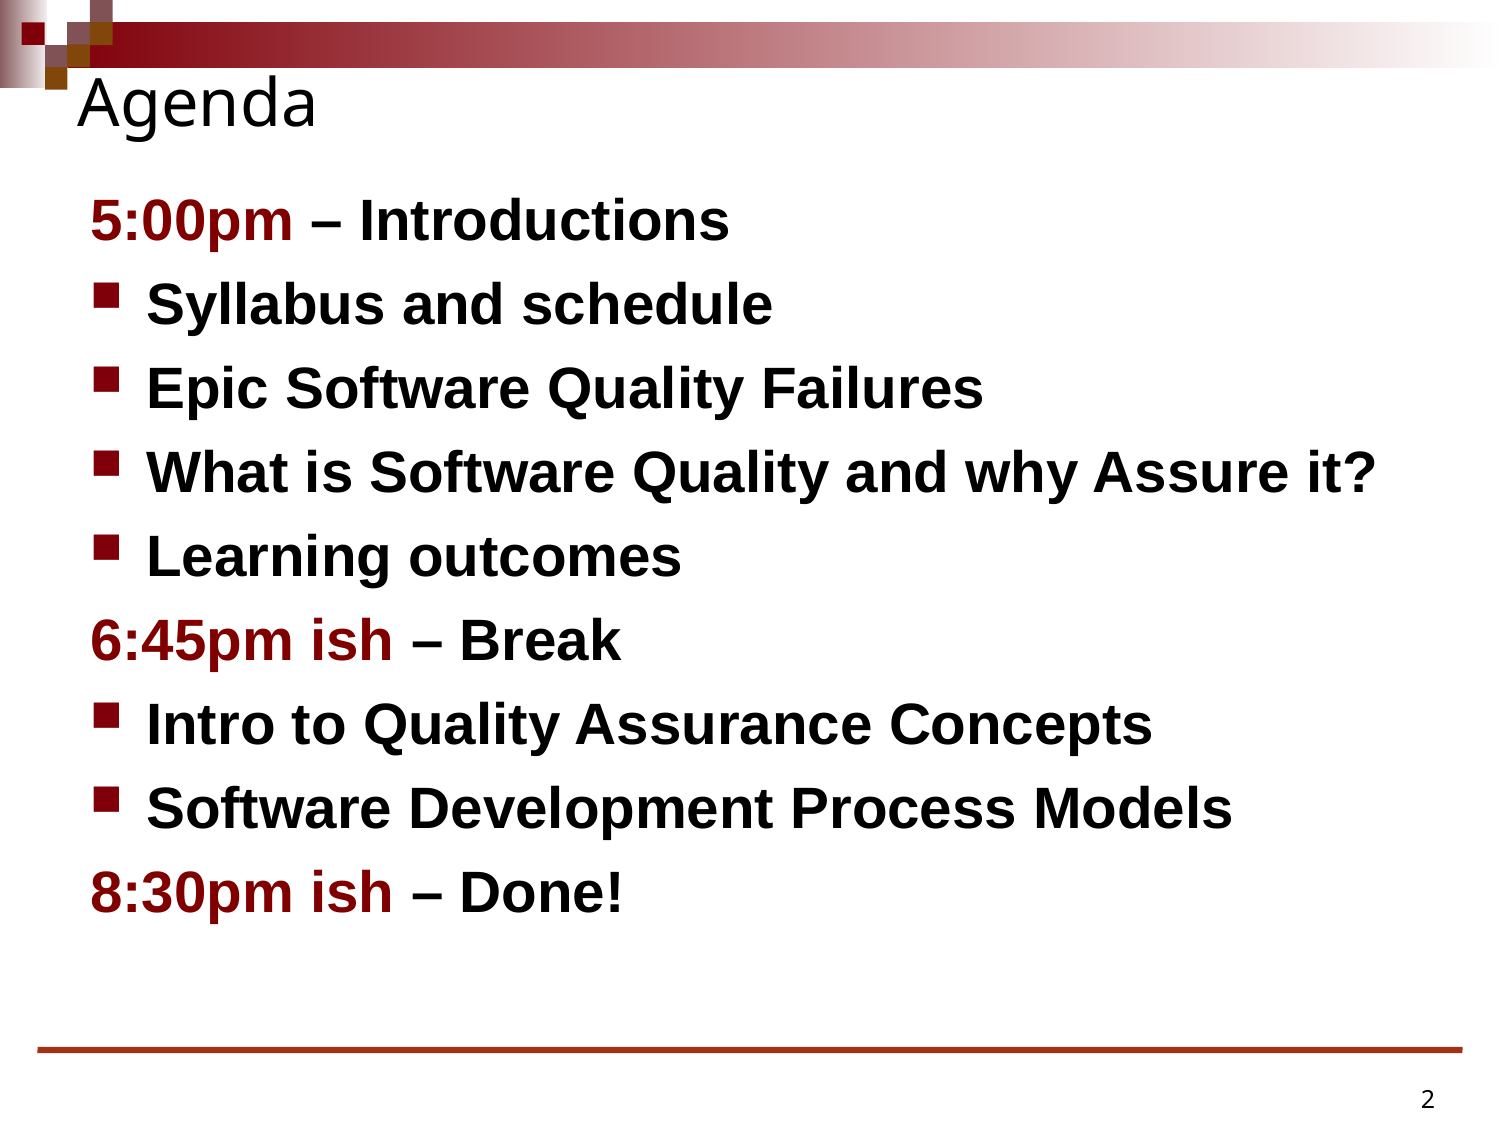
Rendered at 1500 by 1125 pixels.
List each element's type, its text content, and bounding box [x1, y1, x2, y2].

title Agenda [62, 49, 1413, 151]
list 5:00pm – Introductions Syllabus and schedule Epic Software Quality Failures What is Software Quality and why Assure it? Learning outcomes 6:45pm ish – Break Intro to Quality Assurance Concepts Software Development Process Models 8:30pm ish – Done! [74, 174, 1426, 1026]
